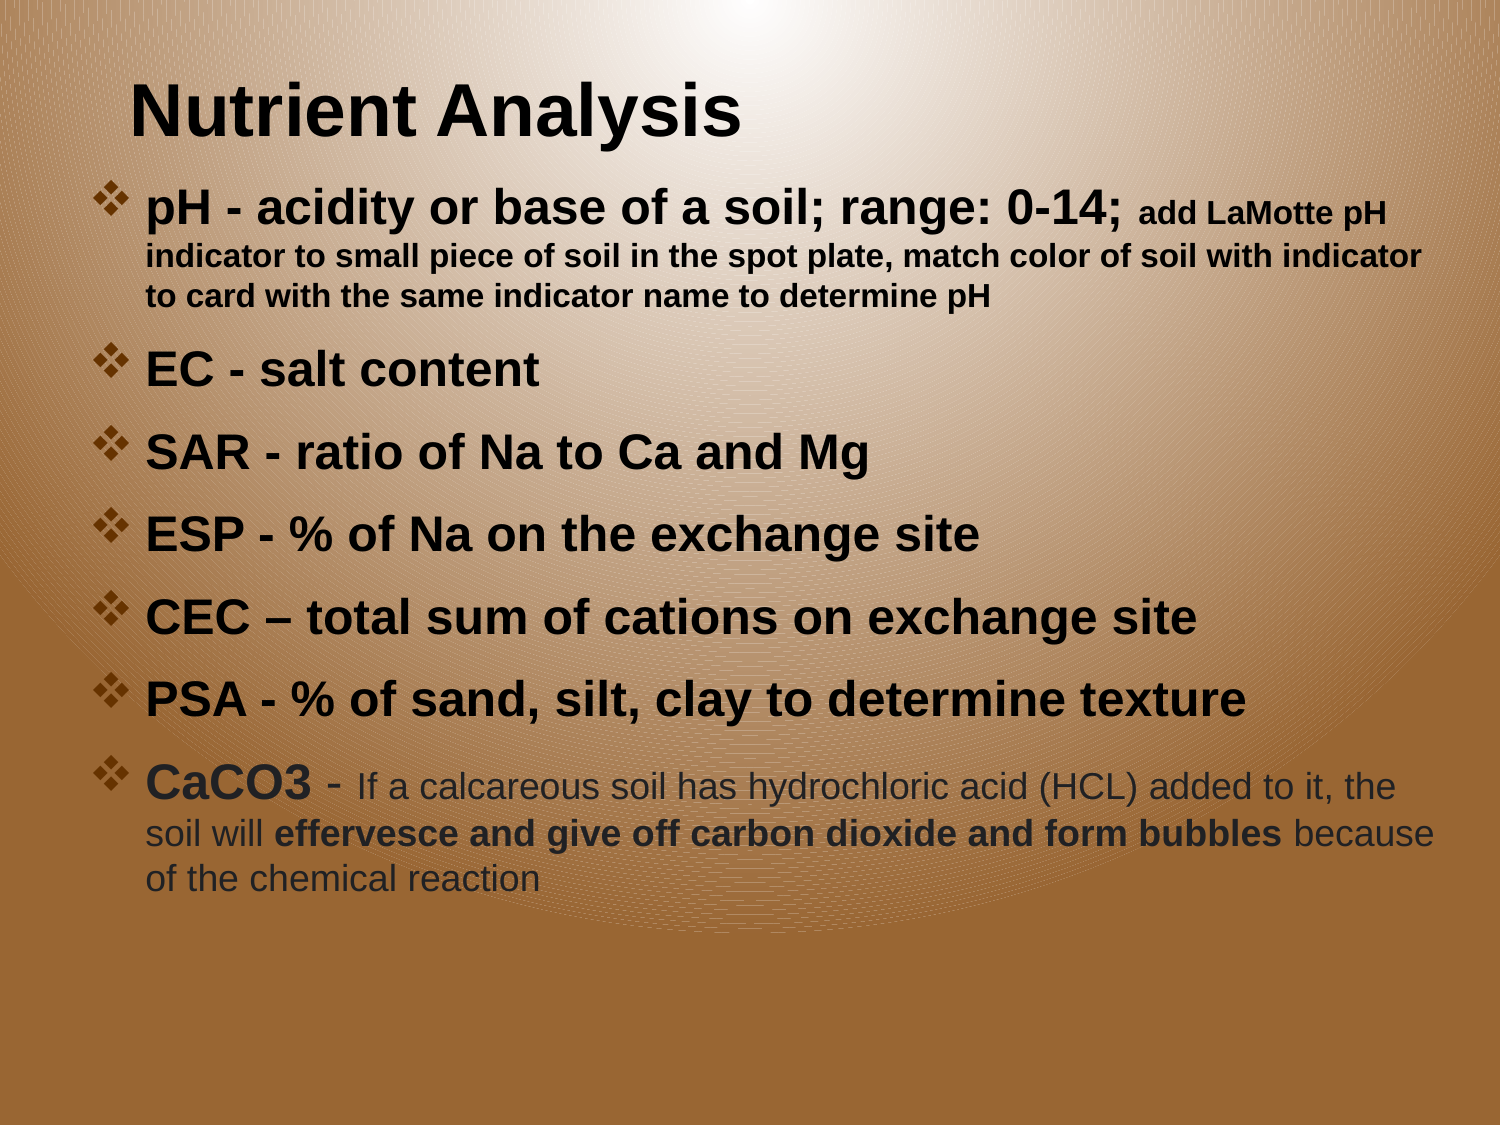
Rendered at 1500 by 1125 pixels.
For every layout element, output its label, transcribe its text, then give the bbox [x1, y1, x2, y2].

title Nutrient Analysis [74, 45, 801, 167]
list pH - acidity or base of a soil; range: 0-14; add LaMotte pH indicator to small piece of soil in the spot plate, match color of soil with indicator to card with the same indicator name to determine pH EC - salt content SAR - ratio of Na to Ca and Mg ESP - % of Na on the exchange site CEC – total sum of cations on exchange site PSA - % of sand, silt, clay to determine texture CaCO3 - If a calcareous soil has hydrochloric acid (HCL) added to it, the soil will effervesce and give off carbon dioxide and form bubbles because of the chemical reaction [74, 167, 1475, 1109]
